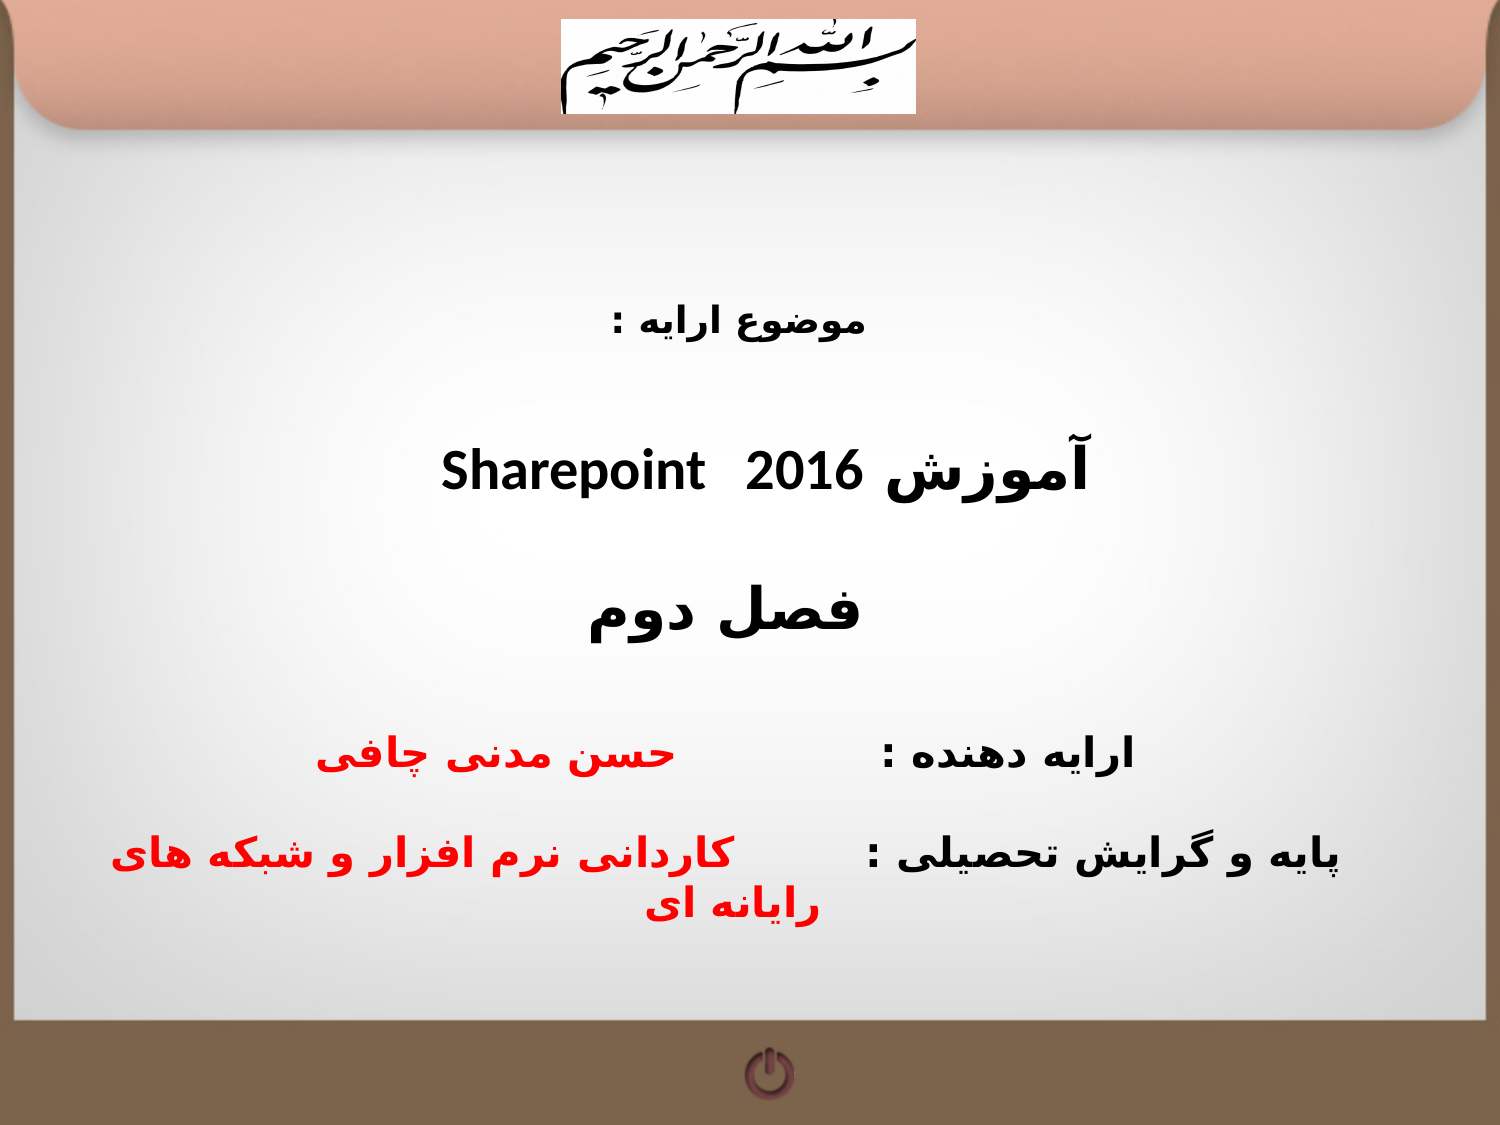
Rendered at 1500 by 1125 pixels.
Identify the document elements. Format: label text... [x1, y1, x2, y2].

picture [0, 0, 1500, 1125]
text_box موضوع ارایه : آموزش Sharepoint 2016 فصل دوم ارایه دهنده : حسن مدنی چافی پایه و گرایش تحصیلی : کاردانی نرم افزار و شبکه های رایانه ای [64, 243, 1387, 1014]
